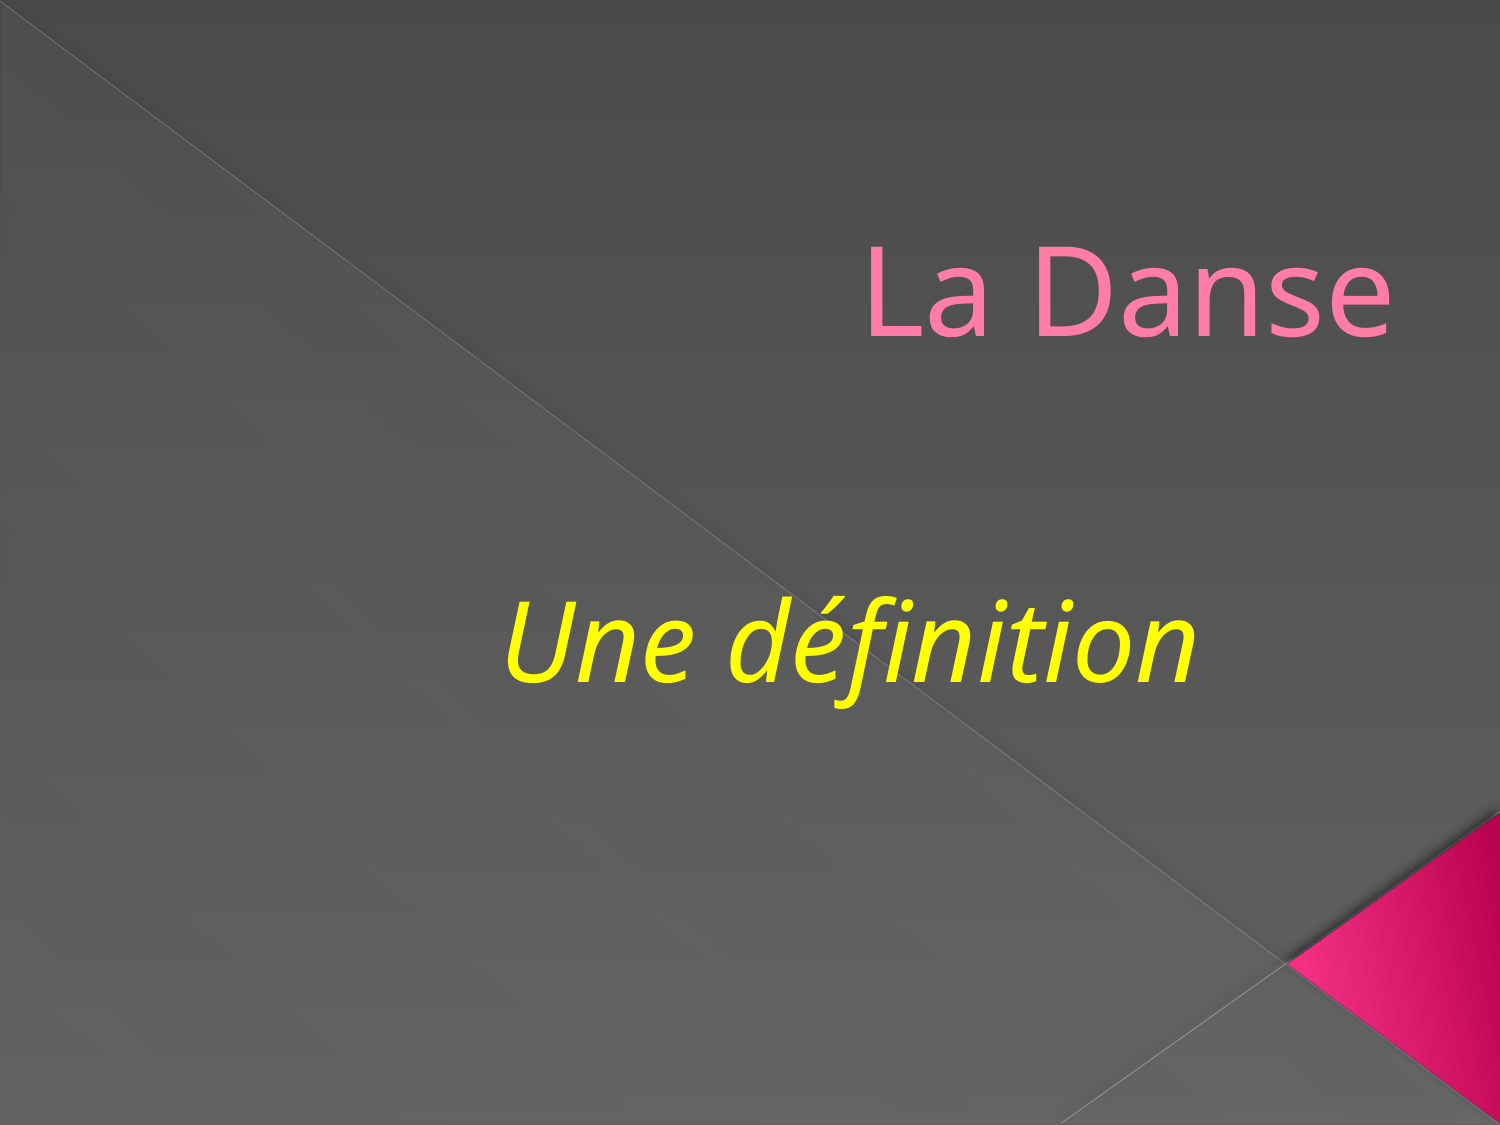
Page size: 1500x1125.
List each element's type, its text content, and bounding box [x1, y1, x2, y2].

subtitle Une définition [0, 562, 1223, 850]
title La Danse [88, 127, 1412, 369]
